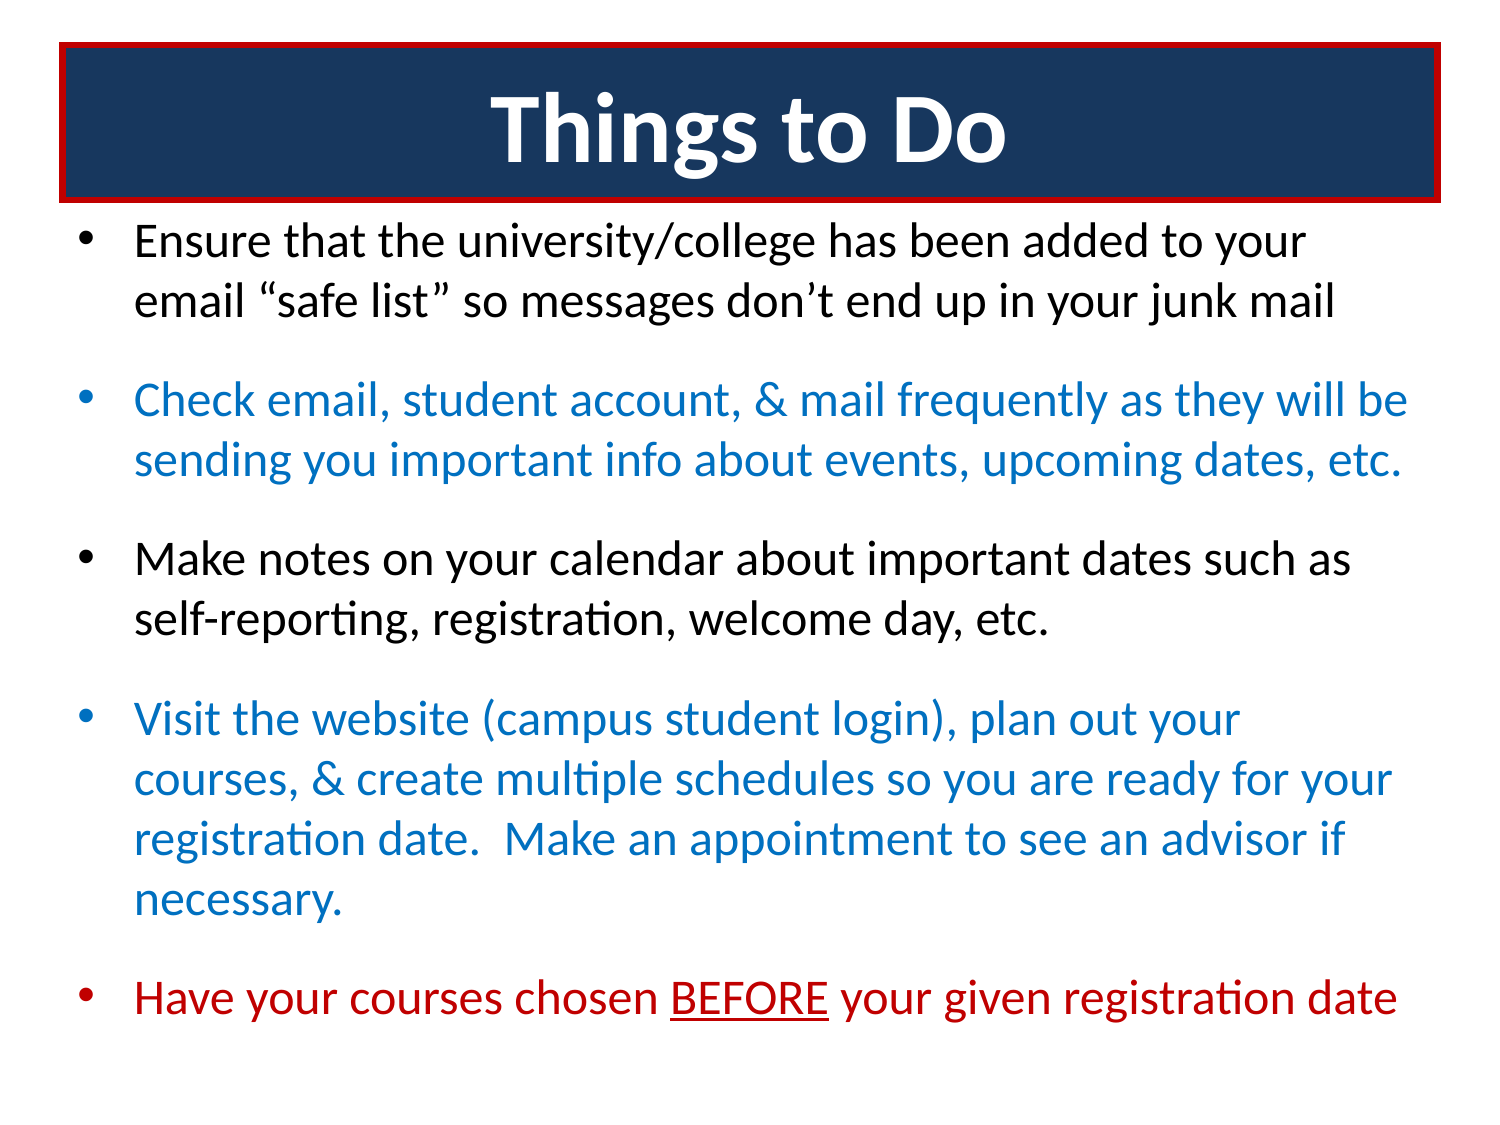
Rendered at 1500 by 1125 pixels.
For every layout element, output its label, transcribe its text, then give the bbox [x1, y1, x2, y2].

title Things to Do [62, 45, 1438, 200]
list Ensure that the university/college has been added to your email “safe list” so messages don’t end up in your junk mail Check email, student account, & mail frequently as they will be sending you important info about events, upcoming dates, etc. Make notes on your calendar about important dates such as self-reporting, registration, welcome day, etc. Visit the website (campus student login), plan out your courses, & create multiple schedules so you are ready for your registration date. Make an appointment to see an advisor if necessary. Have your courses chosen BEFORE your given registration date [62, 200, 1425, 1088]
